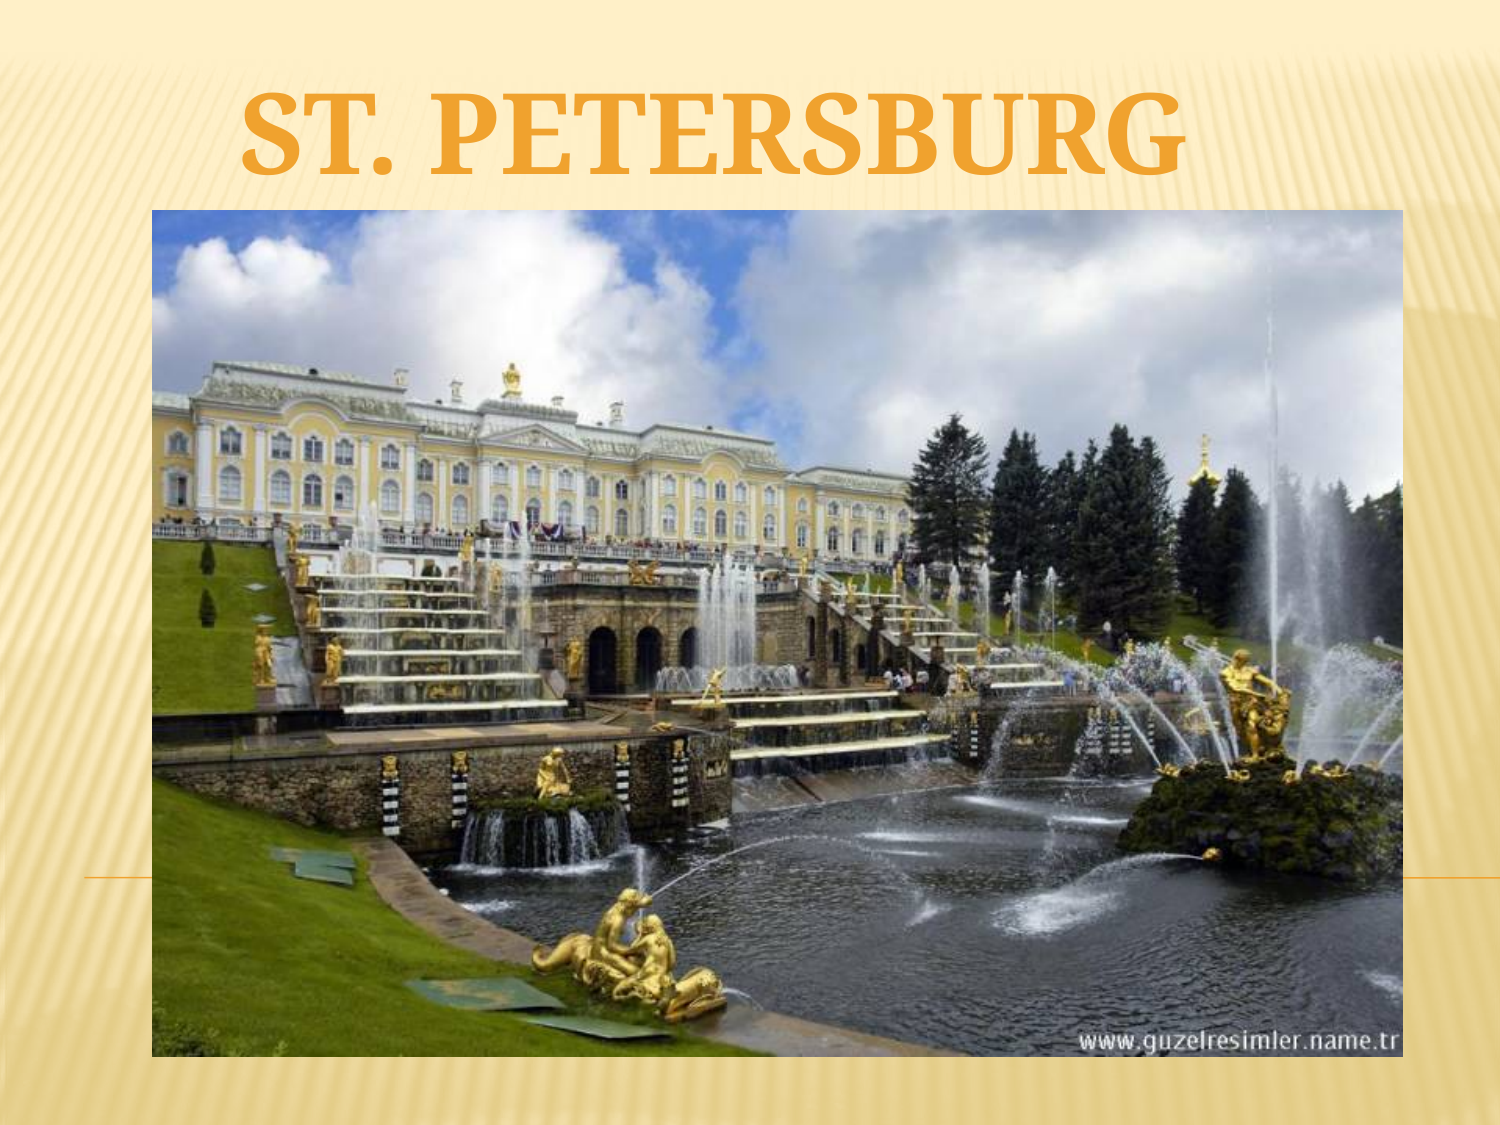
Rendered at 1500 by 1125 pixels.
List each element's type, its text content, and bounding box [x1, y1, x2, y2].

picture [152, 210, 1403, 1057]
text_box St. Petersburg [0, 54, 1400, 205]
